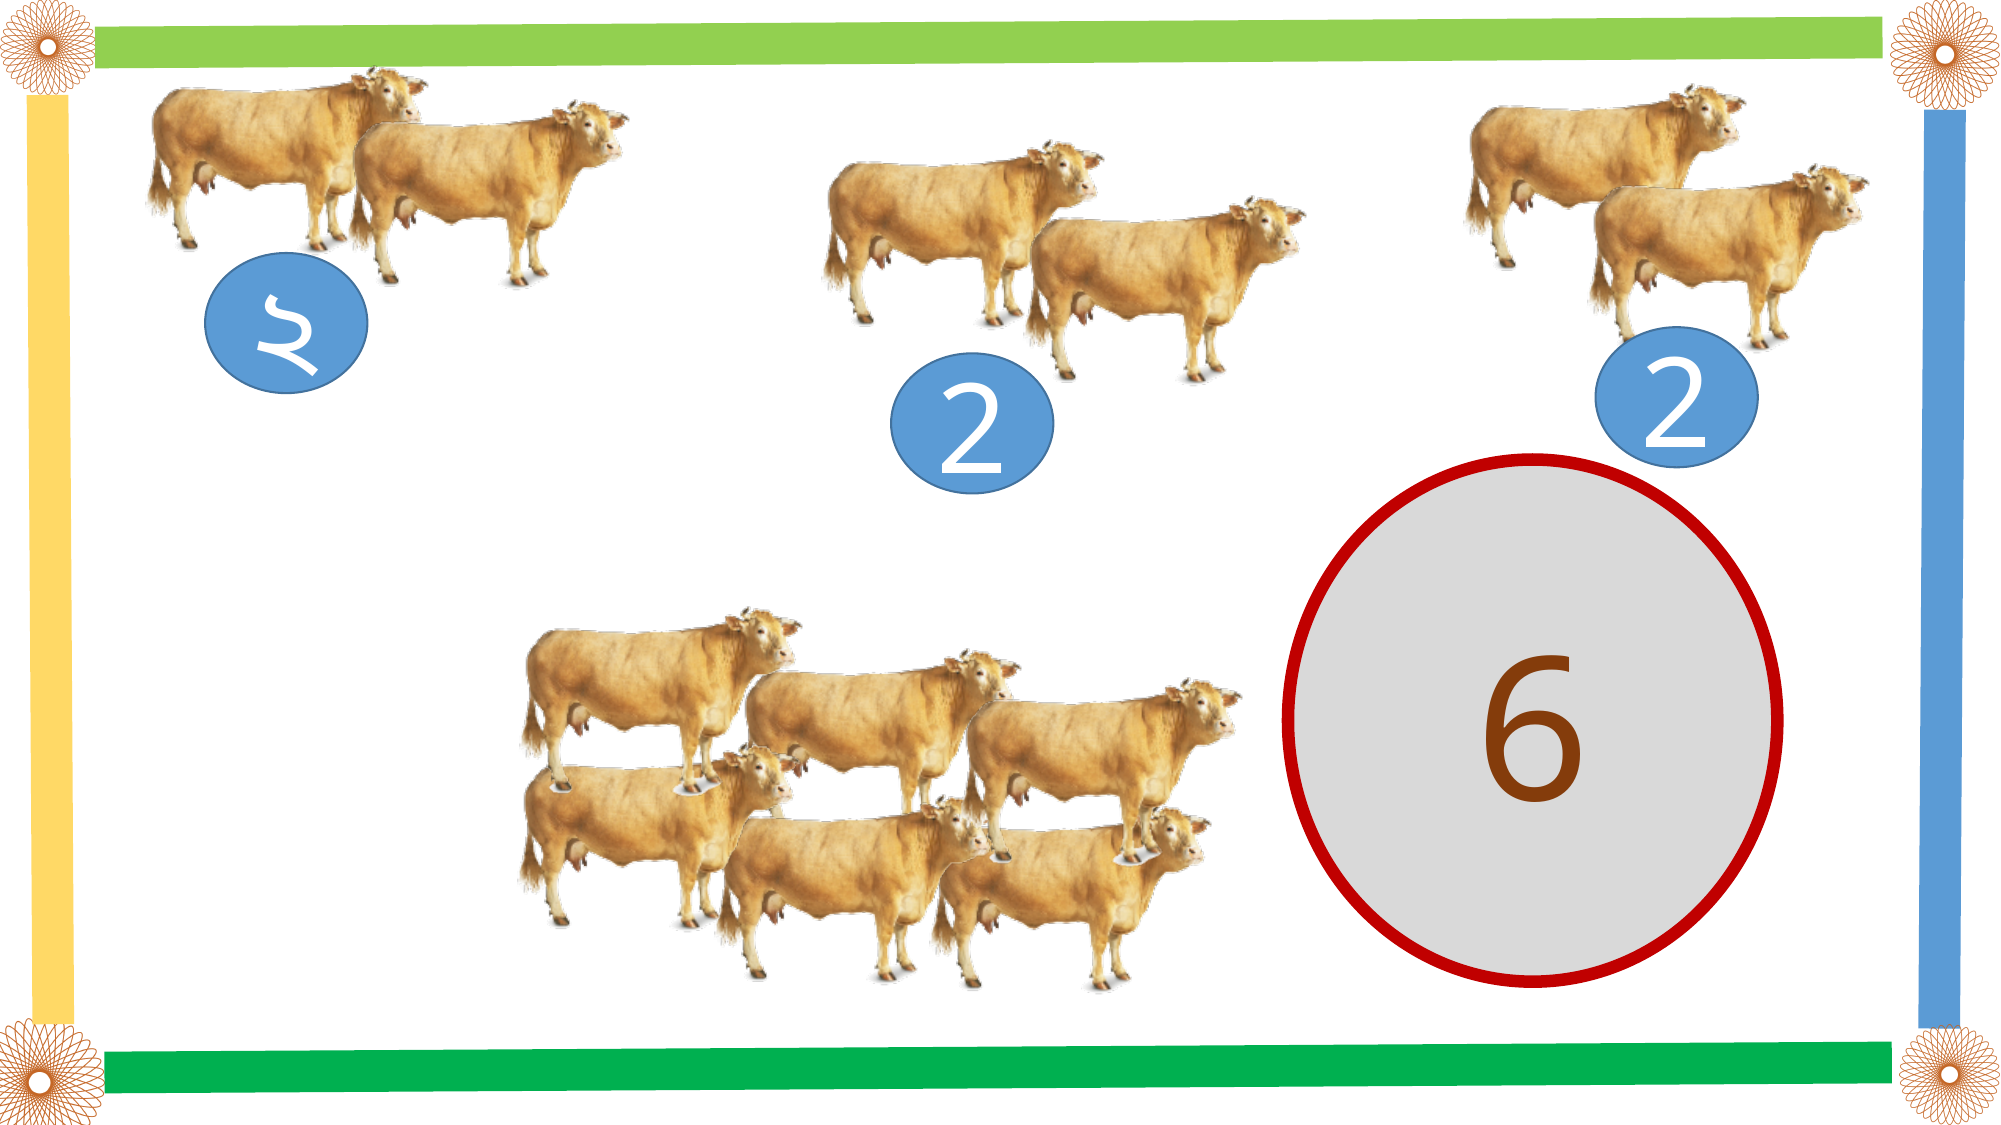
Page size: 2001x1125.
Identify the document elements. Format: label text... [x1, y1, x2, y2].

text_box ২ [204, 264, 369, 395]
picture [504, 593, 1258, 1003]
picture [1450, 70, 1885, 361]
picture [808, 126, 1322, 394]
text_box 2 [1594, 361, 1759, 469]
text_box 2 [890, 352, 1055, 495]
text_box 6 [1286, 458, 1779, 983]
picture [132, 52, 645, 298]
